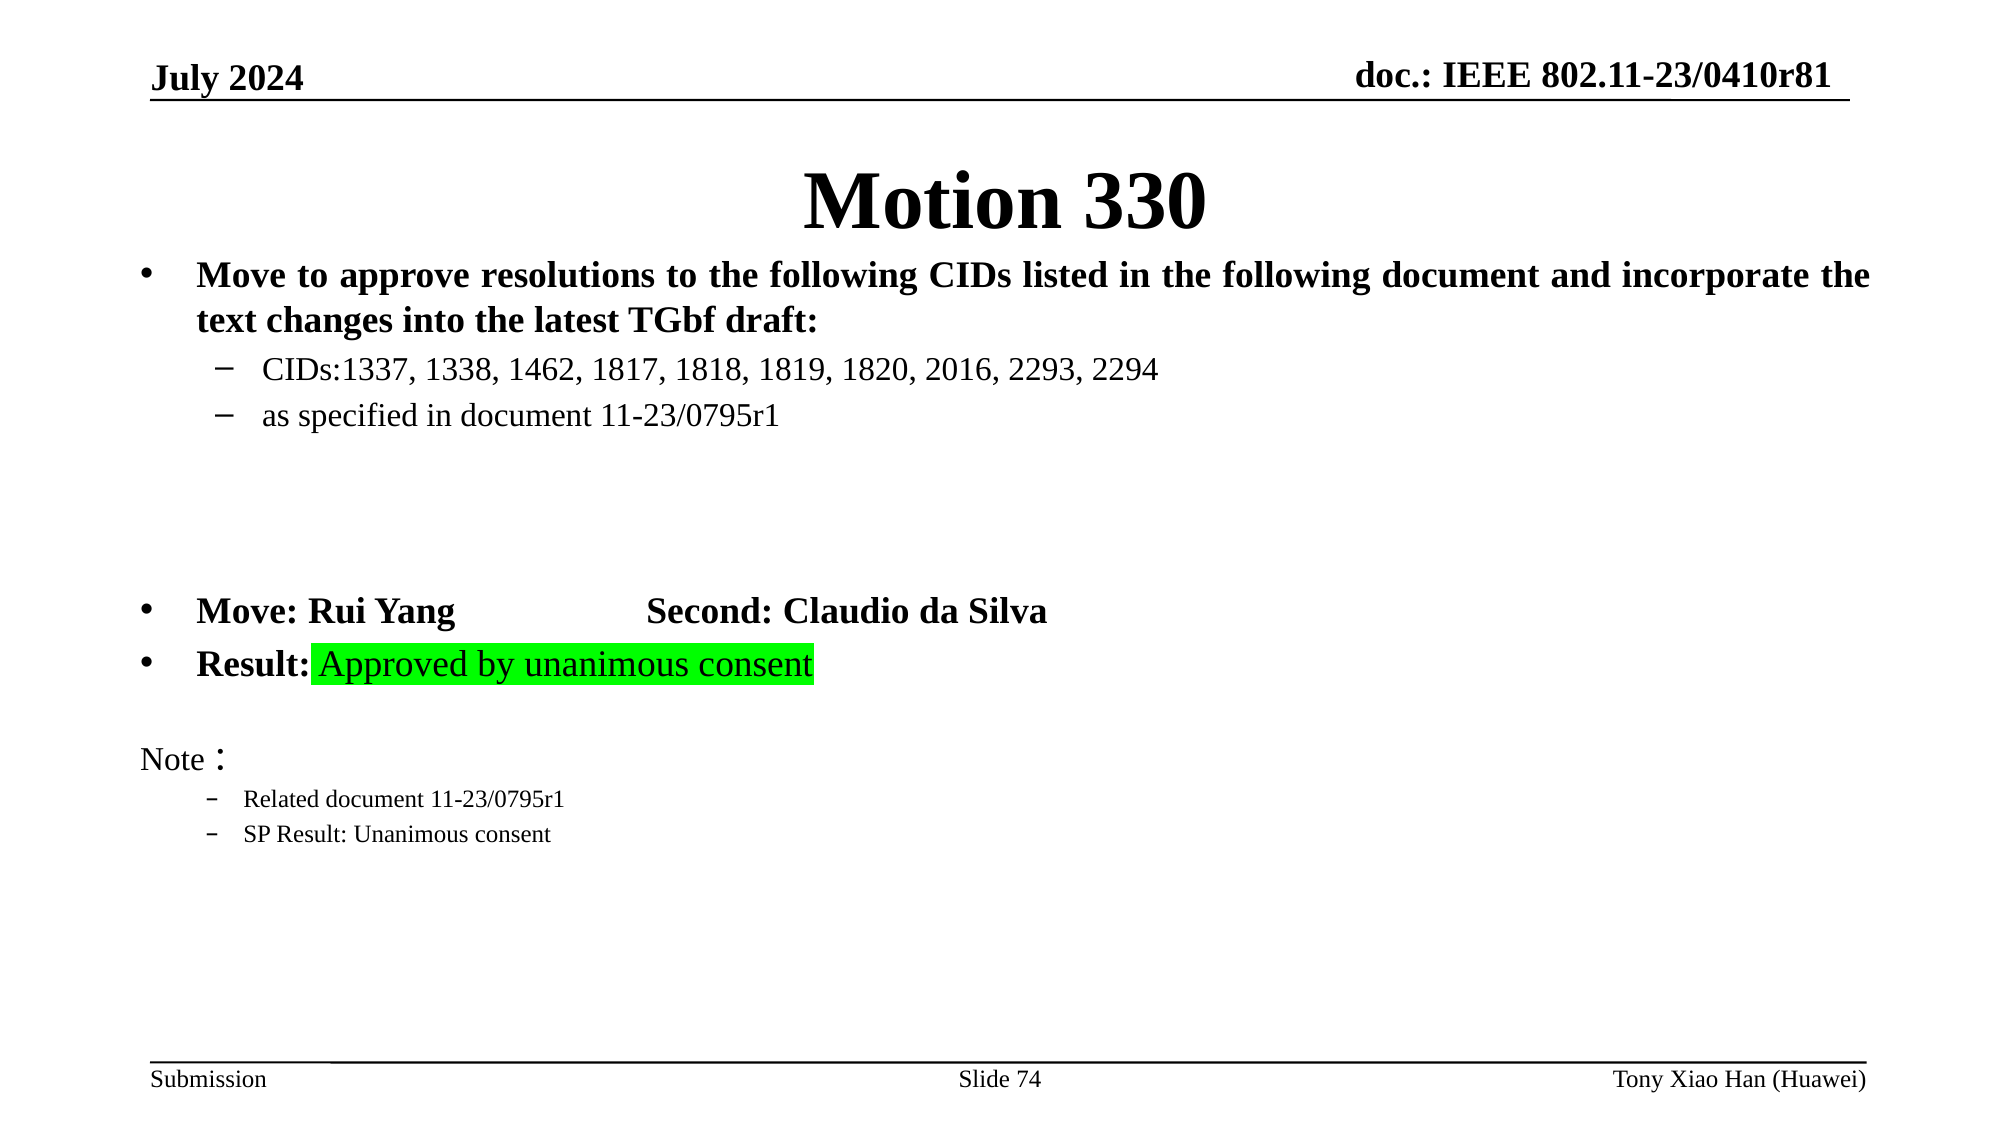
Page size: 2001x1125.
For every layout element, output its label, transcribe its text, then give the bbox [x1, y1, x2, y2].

text_box Motion 330 [368, 137, 1644, 212]
text_box Move to approve resolutions to the following CIDs listed in the following document and incorporate the text changes into the latest TGbf draft: CIDs:1337, 1338, 1462, 1817, 1818, 1819, 1820, 2016, 2293, 2294 as specified in document 11-23/0795r1 Move: Rui Yang Second: Claudio da Silva Result: Approved by unanimous consent Note： Related document 11-23/0795r1 SP Result: Unanimous consent [125, 212, 1888, 900]
